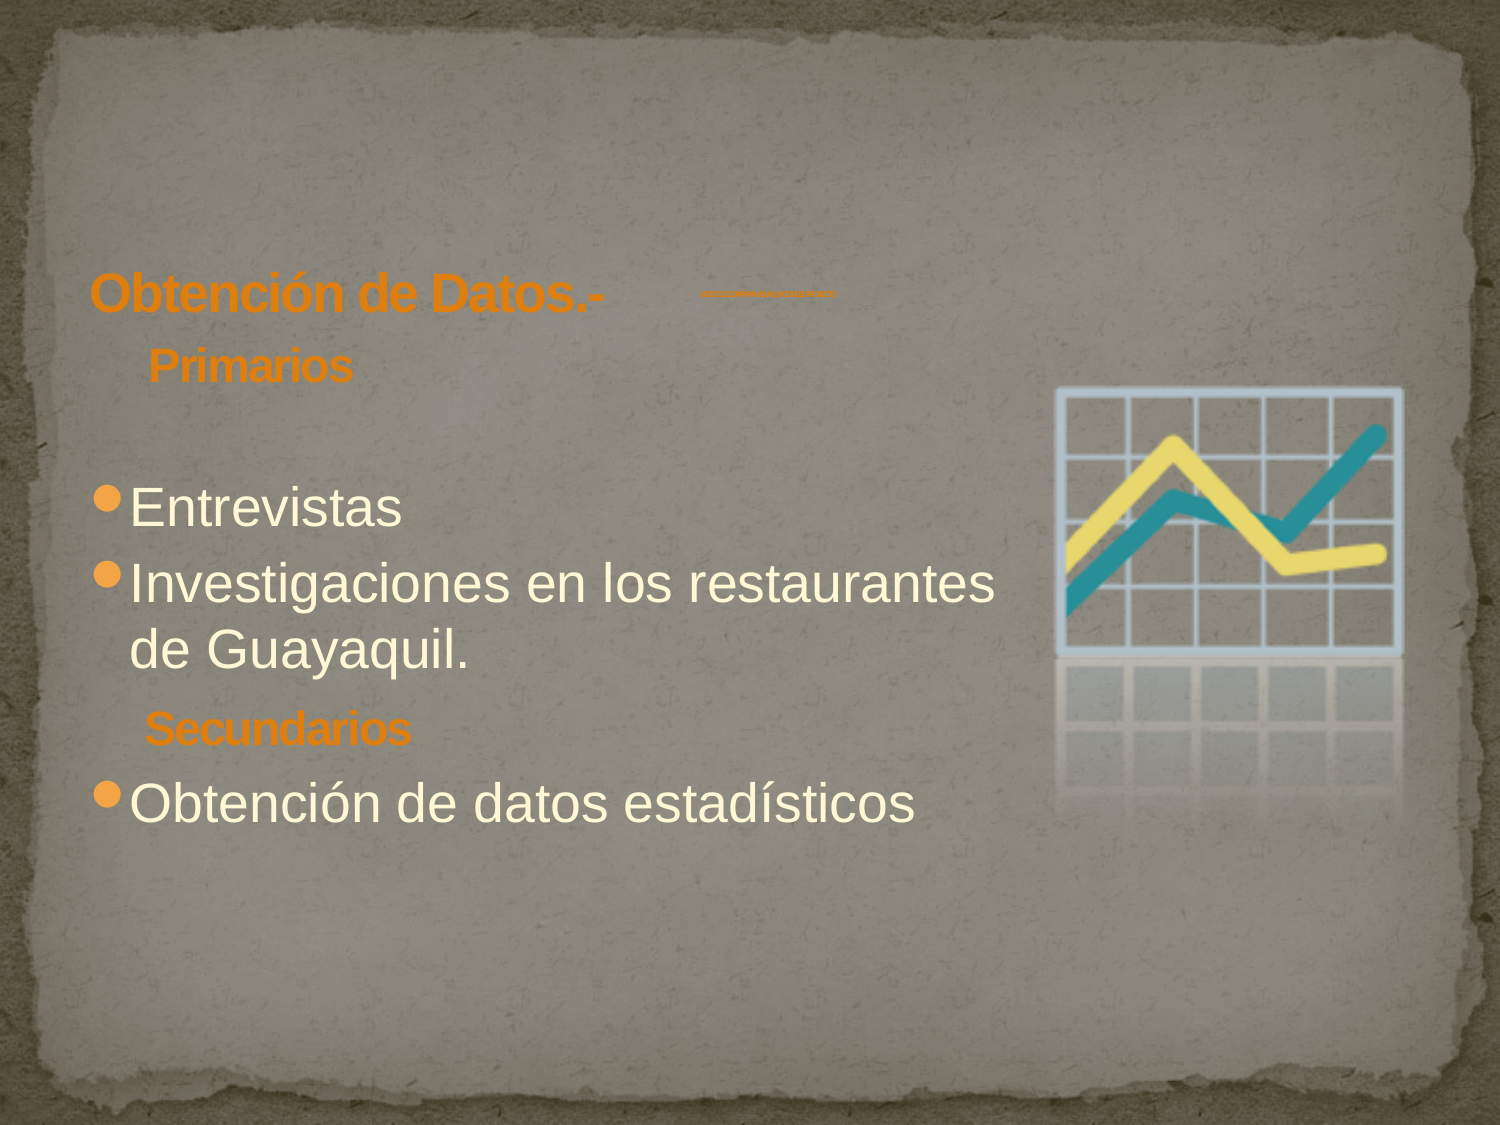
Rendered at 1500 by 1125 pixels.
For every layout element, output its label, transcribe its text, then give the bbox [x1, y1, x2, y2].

title METODOLOGIA PARA LA EVALUACION DEL PROYECTO [93, 117, 1444, 318]
picture [960, 339, 1500, 856]
list Obtención de Datos.- Primarios Entrevistas Investigaciones en los restaurantes de Guayaquil. Secundarios Obtención de datos estadísticos [75, 249, 1043, 844]
